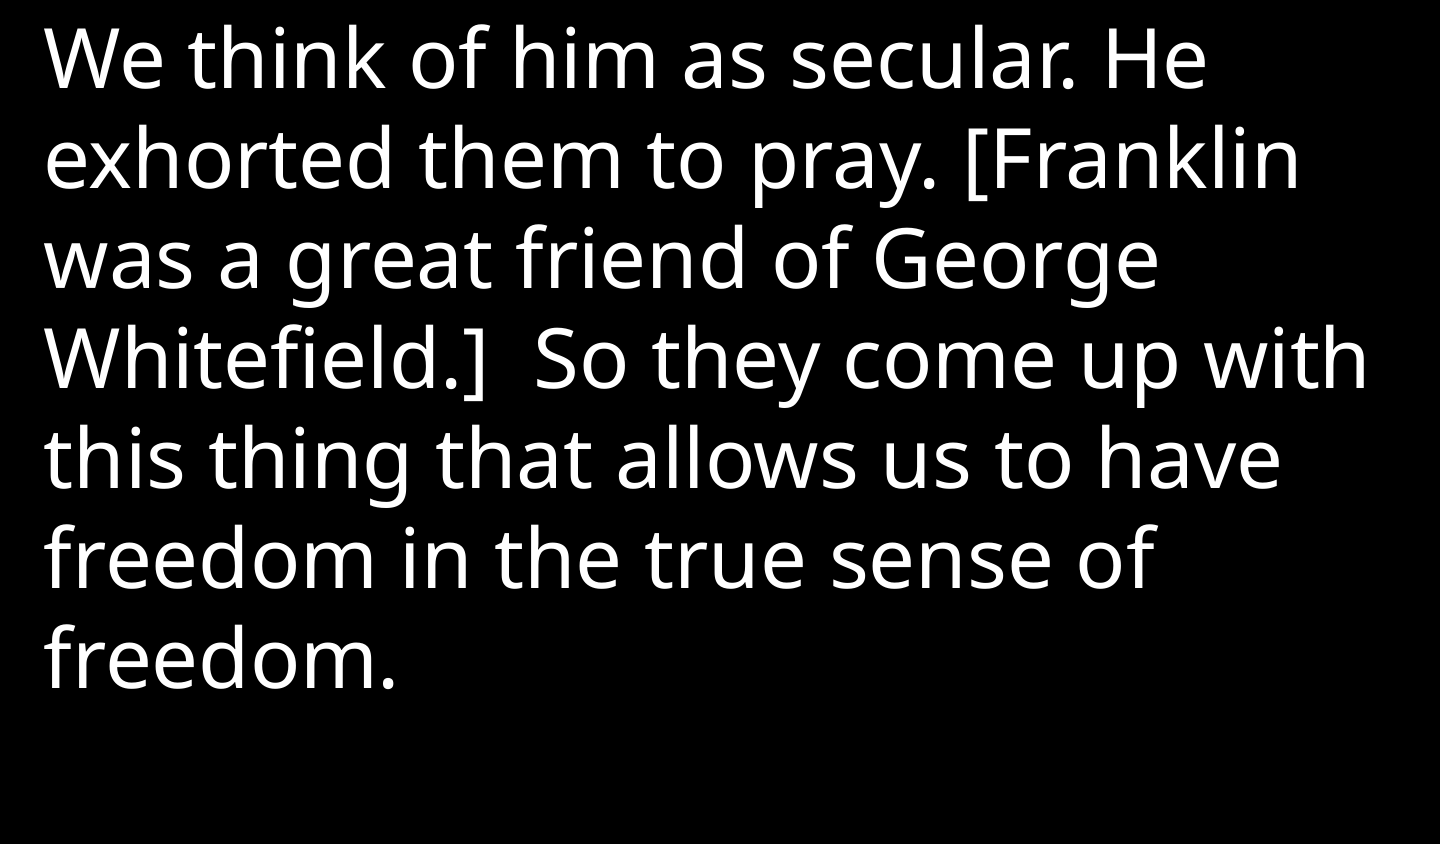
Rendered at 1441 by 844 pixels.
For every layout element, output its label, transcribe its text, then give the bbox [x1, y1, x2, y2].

subtitle We think of him as secular. He exhorted them to pray. [Franklin was a great friend of George Whitefield.] So they come up with this thing that allows us to have freedom in the true sense of freedom. [32, 0, 1408, 844]
